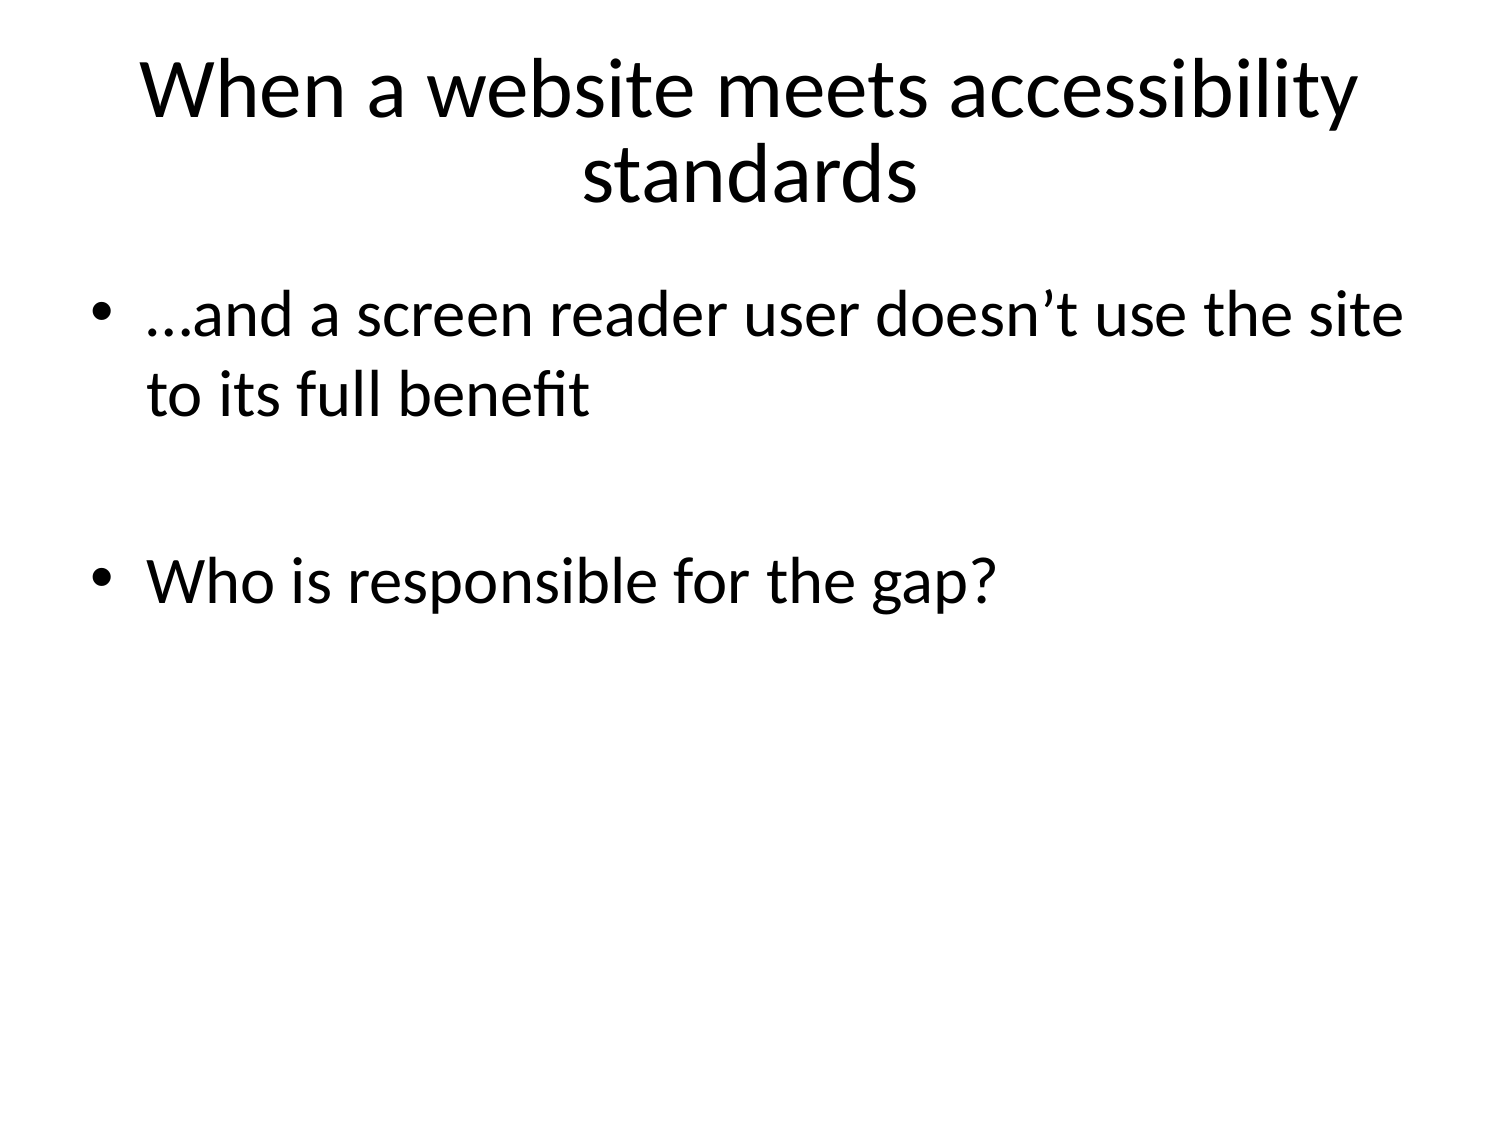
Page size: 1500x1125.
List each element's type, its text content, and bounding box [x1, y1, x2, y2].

list …and a screen reader user doesn’t use the site to its full benefit Who is responsible for the gap? [75, 262, 1425, 1005]
title When a website meets accessibility standards [75, 45, 1425, 233]
